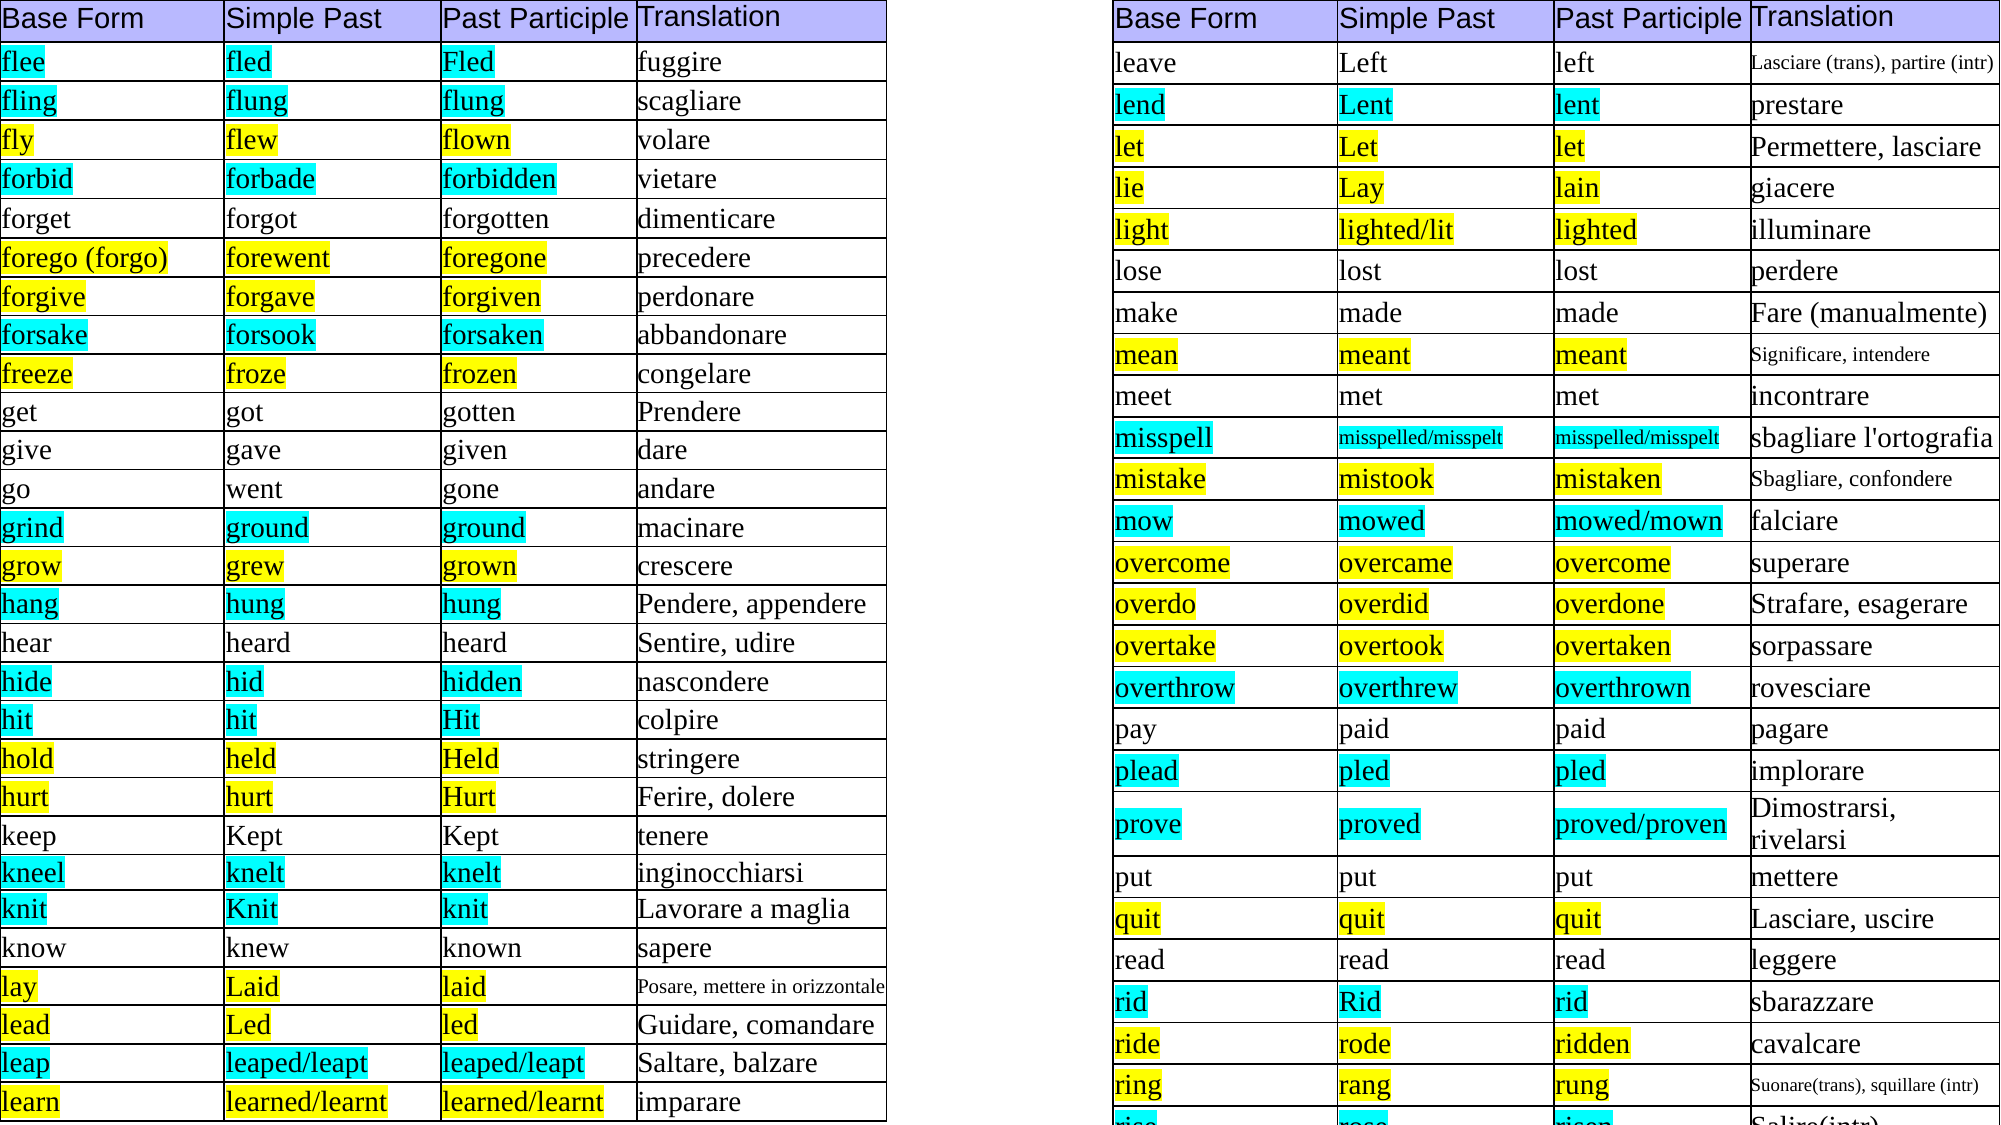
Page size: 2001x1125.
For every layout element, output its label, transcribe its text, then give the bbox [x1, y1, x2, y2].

table_cell rang [1338, 1065, 1553, 1105]
table_cell light [1114, 209, 1337, 249]
table_cell heard [442, 624, 636, 661]
table_cell hide [1, 663, 223, 700]
table_cell overcome [1114, 542, 1337, 582]
table_cell giacere [1752, 168, 1999, 208]
table_cell rid [1114, 982, 1337, 1022]
table_cell froze [225, 355, 440, 392]
table_cell learned/learnt [225, 1083, 440, 1120]
table_cell rode [1338, 1023, 1553, 1063]
table_cell lighted [1555, 209, 1750, 249]
table_cell held [225, 740, 440, 777]
table_cell mowed [1338, 501, 1553, 541]
table_cell ring [1114, 1065, 1337, 1105]
table_cell grind [1, 509, 223, 546]
table_cell cavalcare [1752, 1023, 1999, 1063]
table_cell flung [442, 82, 636, 119]
table_cell inginocchiarsi [638, 855, 886, 889]
table_cell volare [638, 121, 886, 159]
table_cell incontrare [1752, 376, 1999, 416]
table_cell Lent [1338, 85, 1553, 124]
table_cell knew [225, 929, 440, 966]
table_cell hurt [1, 778, 223, 815]
table_cell pled [1338, 751, 1553, 791]
table_cell meant [1555, 334, 1750, 374]
table_cell lost [1555, 251, 1750, 291]
table_header Lasciare (trans), partire (intr) [1752, 43, 1999, 83]
table_cell overtake [1114, 626, 1337, 666]
table_cell forsake [1, 316, 223, 353]
table_cell forgotten [442, 199, 636, 237]
table_cell quit [1338, 898, 1553, 938]
table_cell hurt [225, 778, 440, 815]
table_cell leaped/leapt [225, 1045, 440, 1081]
table_cell let [1114, 126, 1337, 166]
table_cell misspelled/misspelt [1555, 418, 1750, 457]
table_cell proved [1338, 792, 1553, 855]
table_cell hid [225, 663, 440, 700]
table_cell mistook [1338, 459, 1553, 499]
table_header Past Participle [442, 1, 636, 41]
table_header Translation [1752, 1, 1999, 41]
table_header forgave [225, 278, 440, 315]
table_cell mowed/mown [1555, 501, 1750, 541]
table_cell sbagliare l'ortografia [1752, 418, 1999, 457]
table_cell pay [1114, 709, 1337, 749]
table_cell Saltare, balzare [638, 1045, 886, 1081]
table_cell overdone [1555, 584, 1750, 624]
table_cell Sbagliare, confondere [1752, 459, 1999, 499]
table_cell overthrew [1338, 667, 1553, 707]
table_header Base Form [1114, 1, 1337, 41]
table_cell overtook [1338, 626, 1553, 666]
table_cell Let [1338, 126, 1553, 166]
table_cell Permettere, lasciare [1752, 126, 1999, 166]
table_cell misspelled/misspelt [1338, 418, 1553, 457]
table_cell heard [225, 624, 440, 661]
table_cell Strafare, esagerare [1752, 584, 1999, 624]
table_cell ride [1114, 1023, 1337, 1063]
table_cell read [1114, 940, 1337, 980]
table_cell rid [1555, 982, 1750, 1022]
table_cell tenere [638, 817, 886, 854]
table_cell give [1, 432, 223, 469]
table_header Past Participle [1555, 1, 1750, 41]
table_cell hold [1, 740, 223, 777]
table_cell Significare, intendere [1752, 334, 1999, 374]
table_cell Fare (manualmente) [1752, 293, 1999, 333]
table_header Translation [638, 1, 886, 41]
table_cell fly [1, 121, 223, 159]
table_header Simple Past [1338, 1, 1553, 41]
table_cell go [1, 470, 223, 507]
table_cell Knit [225, 891, 440, 927]
table_cell lay [1, 968, 223, 1004]
table_cell dimenticare [638, 199, 886, 237]
table_cell hit [225, 701, 440, 738]
table_cell leaped/leapt [442, 1045, 636, 1081]
table_cell forewent [225, 239, 440, 276]
table_cell meet [1114, 376, 1337, 416]
table_cell rovesciare [1752, 667, 1999, 707]
table_cell illuminare [1752, 209, 1999, 249]
table_cell crescere [638, 547, 886, 584]
table_cell ridden [1555, 1023, 1750, 1063]
table_header fuggire [638, 43, 886, 80]
table_cell Suonare(trans), squillare (intr) [1752, 1065, 1999, 1105]
table_cell flew [225, 121, 440, 159]
table_cell Held [442, 740, 636, 777]
table_cell keep [1, 817, 223, 854]
table_cell macinare [638, 509, 886, 546]
table_cell meant [1338, 334, 1553, 374]
table_cell Lay [1338, 168, 1553, 208]
table_cell mettere [1752, 857, 1999, 897]
table_cell falciare [1752, 501, 1999, 541]
table_cell overdid [1338, 584, 1553, 624]
table_cell read [1338, 940, 1553, 980]
table_cell lead [1, 1006, 223, 1043]
table_cell forsook [225, 316, 440, 353]
table_cell dare [638, 432, 886, 469]
table_cell make [1114, 293, 1337, 333]
table_cell stringere [638, 740, 886, 777]
table_cell vietare [638, 160, 886, 198]
table_cell prestare [1752, 85, 1999, 124]
table_cell lend [1114, 85, 1337, 124]
table_cell lost [1338, 251, 1553, 291]
table_header perdonare [638, 278, 886, 315]
table_header Fled [442, 43, 636, 80]
table_cell Lavorare a maglia [638, 891, 886, 927]
table_cell sbarazzare [1752, 982, 1999, 1022]
table_cell leap [1, 1045, 223, 1081]
table_cell freeze [1, 355, 223, 392]
table_cell colpire [638, 701, 886, 738]
table_cell paid [1338, 709, 1553, 749]
table_cell Prendere [638, 393, 886, 430]
table_cell implorare [1752, 751, 1999, 791]
table_cell Lasciare, uscire [1752, 898, 1999, 938]
table_cell gave [225, 432, 440, 469]
table_cell imparare [638, 1083, 886, 1120]
table_cell knelt [225, 855, 440, 889]
table_cell get [1, 393, 223, 430]
table_cell mistaken [1555, 459, 1750, 499]
table_cell overthrow [1114, 667, 1337, 707]
table_cell put [1338, 857, 1553, 897]
table_cell risen [1555, 1107, 1750, 1125]
table_cell rose [1338, 1107, 1553, 1125]
table_cell forego (forgo) [1, 239, 223, 276]
table_cell put [1114, 857, 1337, 897]
table_cell forbid [1, 160, 223, 198]
table_cell plead [1114, 751, 1337, 791]
table_cell nascondere [638, 663, 886, 700]
table_cell Hurt [442, 778, 636, 815]
table_cell read [1555, 940, 1750, 980]
table_cell scagliare [638, 82, 886, 119]
table_cell lighted/lit [1338, 209, 1553, 249]
table_header Base Form [1, 1, 223, 41]
table_cell pled [1555, 751, 1750, 791]
table_cell Salire(intr) [1752, 1107, 1999, 1125]
table_cell superare [1752, 542, 1999, 582]
table_header forgiven [442, 278, 636, 315]
table_cell learned/learnt [442, 1083, 636, 1120]
table_cell rung [1555, 1065, 1750, 1105]
table_cell quit [1114, 898, 1337, 938]
table_header leave [1114, 43, 1337, 83]
table_cell prove [1114, 792, 1337, 855]
table_cell know [1, 929, 223, 966]
table_cell hear [1, 624, 223, 661]
table_cell ground [442, 509, 636, 546]
table_cell leggere [1752, 940, 1999, 980]
table_cell Ferire, dolere [638, 778, 886, 815]
table_header flee [1, 43, 223, 80]
table_cell led [442, 1006, 636, 1043]
table_cell mistake [1114, 459, 1337, 499]
table_cell hung [442, 586, 636, 623]
table_header Left [1338, 43, 1553, 83]
table_cell gotten [442, 393, 636, 430]
table_cell hung [225, 586, 440, 623]
table_cell overdo [1114, 584, 1337, 624]
table_cell overtaken [1555, 626, 1750, 666]
table_cell flung [225, 82, 440, 119]
table_cell met [1338, 376, 1553, 416]
table_cell foregone [442, 239, 636, 276]
table_cell misspell [1114, 418, 1337, 457]
table_cell kneel [1, 855, 223, 889]
table_cell Pendere, appendere [638, 586, 886, 623]
table_cell lain [1555, 168, 1750, 208]
table_cell forsaken [442, 316, 636, 353]
table_cell overcome [1555, 542, 1750, 582]
table_cell knit [1, 891, 223, 927]
table_cell hidden [442, 663, 636, 700]
table_header fled [225, 43, 440, 80]
table_cell went [225, 470, 440, 507]
table_cell put [1555, 857, 1750, 897]
table_cell learn [1, 1083, 223, 1120]
table_cell overcame [1338, 542, 1553, 582]
table_header forgive [1, 278, 223, 315]
table_cell perdere [1752, 251, 1999, 291]
table_cell quit [1555, 898, 1750, 938]
table_cell got [225, 393, 440, 430]
table_cell Kept [225, 817, 440, 854]
table_cell frozen [442, 355, 636, 392]
table_cell paid [1555, 709, 1750, 749]
table_cell grown [442, 547, 636, 584]
table_cell abbandonare [638, 316, 886, 353]
table_cell lie [1114, 168, 1337, 208]
table_cell andare [638, 470, 886, 507]
table_cell made [1555, 293, 1750, 333]
table_cell knit [442, 891, 636, 927]
table_cell Laid [225, 968, 440, 1004]
table_cell sapere [638, 929, 886, 966]
table_cell Kept [442, 817, 636, 854]
table_cell rise [1114, 1107, 1337, 1125]
table_cell pagare [1752, 709, 1999, 749]
table_cell gone [442, 470, 636, 507]
table_cell hang [1, 586, 223, 623]
table_cell Rid [1338, 982, 1553, 1022]
table_cell let [1555, 126, 1750, 166]
table_cell precedere [638, 239, 886, 276]
table_header Simple Past [225, 1, 440, 41]
table_cell fling [1, 82, 223, 119]
table_cell forbidden [442, 160, 636, 198]
table_cell overthrown [1555, 667, 1750, 707]
table_cell lent [1555, 85, 1750, 124]
table_header left [1555, 43, 1750, 83]
table_cell Led [225, 1006, 440, 1043]
table_cell lose [1114, 251, 1337, 291]
table_cell grew [225, 547, 440, 584]
table_cell proved/proven [1555, 792, 1750, 855]
table_cell given [442, 432, 636, 469]
table_cell forget [1, 199, 223, 237]
table_cell laid [442, 968, 636, 1004]
table_cell met [1555, 376, 1750, 416]
table_cell mow [1114, 501, 1337, 541]
table_cell Dimostrarsi, rivelarsi [1752, 792, 1999, 855]
table_cell grow [1, 547, 223, 584]
table_cell forbade [225, 160, 440, 198]
table_cell made [1338, 293, 1553, 333]
table_cell Guidare, comandare [638, 1006, 886, 1043]
table_cell Hit [442, 701, 636, 738]
table_cell hit [1, 701, 223, 738]
table_cell flown [442, 121, 636, 159]
table_cell ground [225, 509, 440, 546]
table_cell mean [1114, 334, 1337, 374]
table_cell sorpassare [1752, 626, 1999, 666]
table_cell Posare, mettere in orizzontale [638, 968, 886, 1004]
table_cell forgot [225, 199, 440, 237]
table_cell Sentire, udire [638, 624, 886, 661]
table_cell known [442, 929, 636, 966]
table_cell knelt [442, 855, 636, 889]
table_cell congelare [638, 355, 886, 392]
